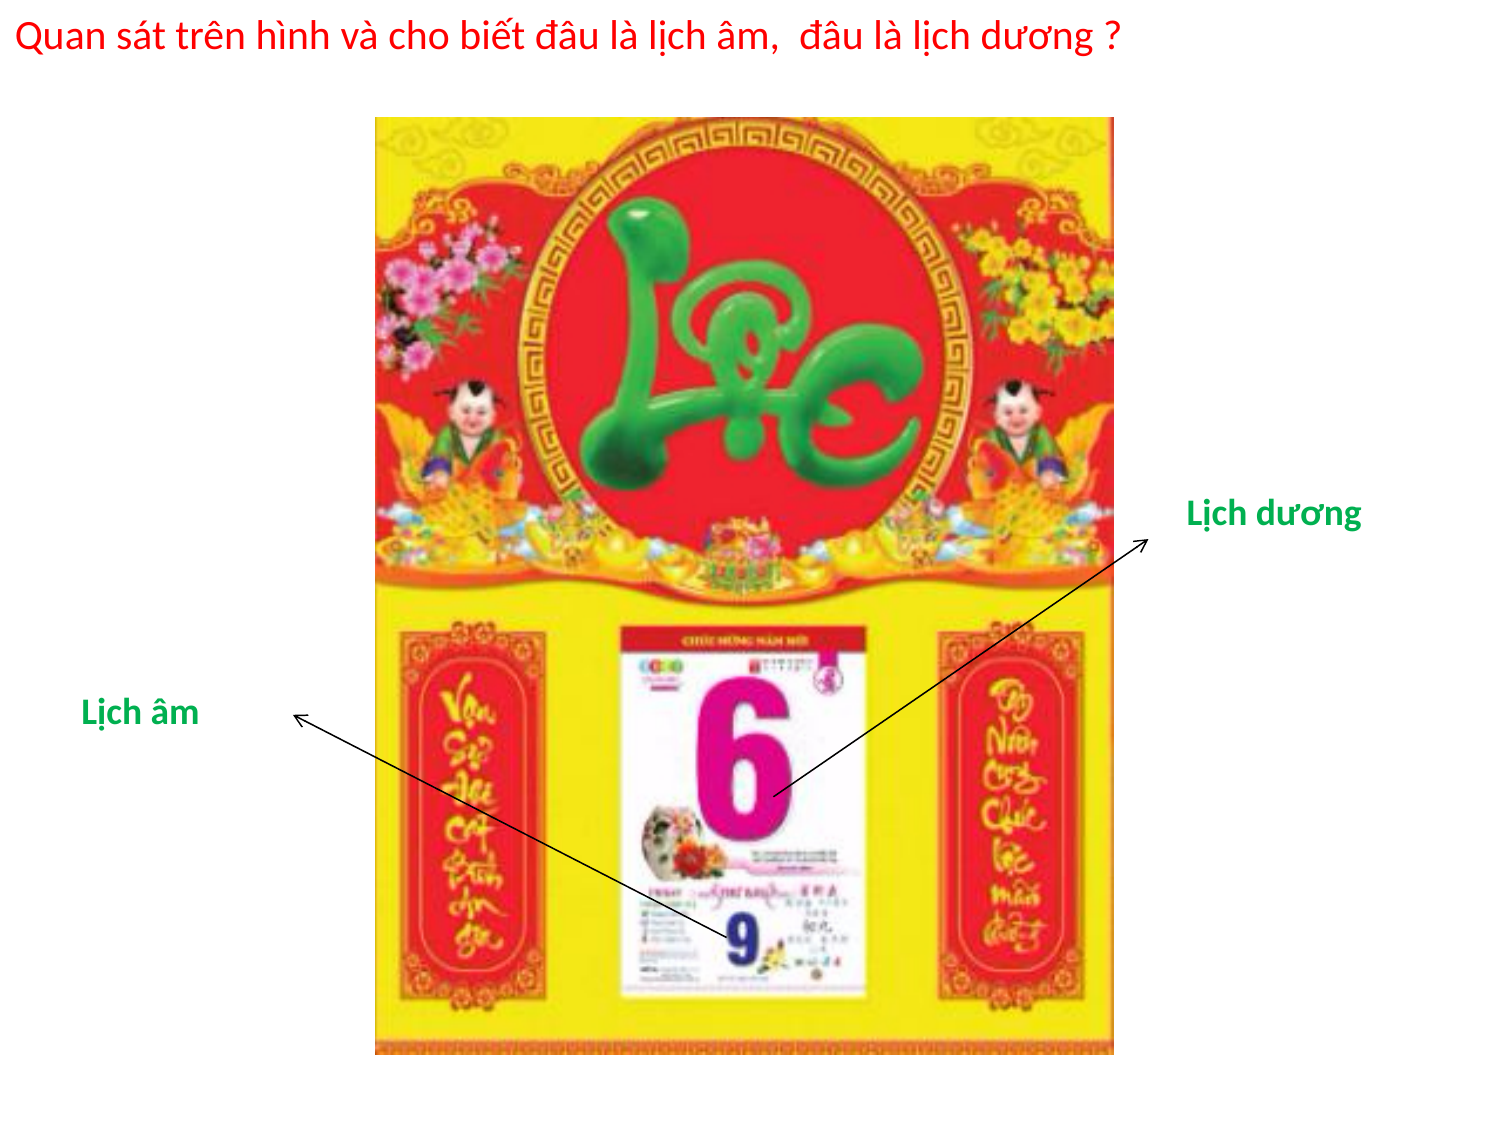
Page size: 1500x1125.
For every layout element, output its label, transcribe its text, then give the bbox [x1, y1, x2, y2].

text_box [773, 538, 1149, 798]
text_box Lịch âm [0, 679, 282, 740]
text_box Lịch dương [1171, 480, 1500, 541]
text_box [292, 714, 727, 938]
text_box Quan sát trên hình và cho biết đâu là lịch âm, đâu là lịch dương ? [0, 0, 1500, 65]
picture [374, 116, 1114, 1055]
